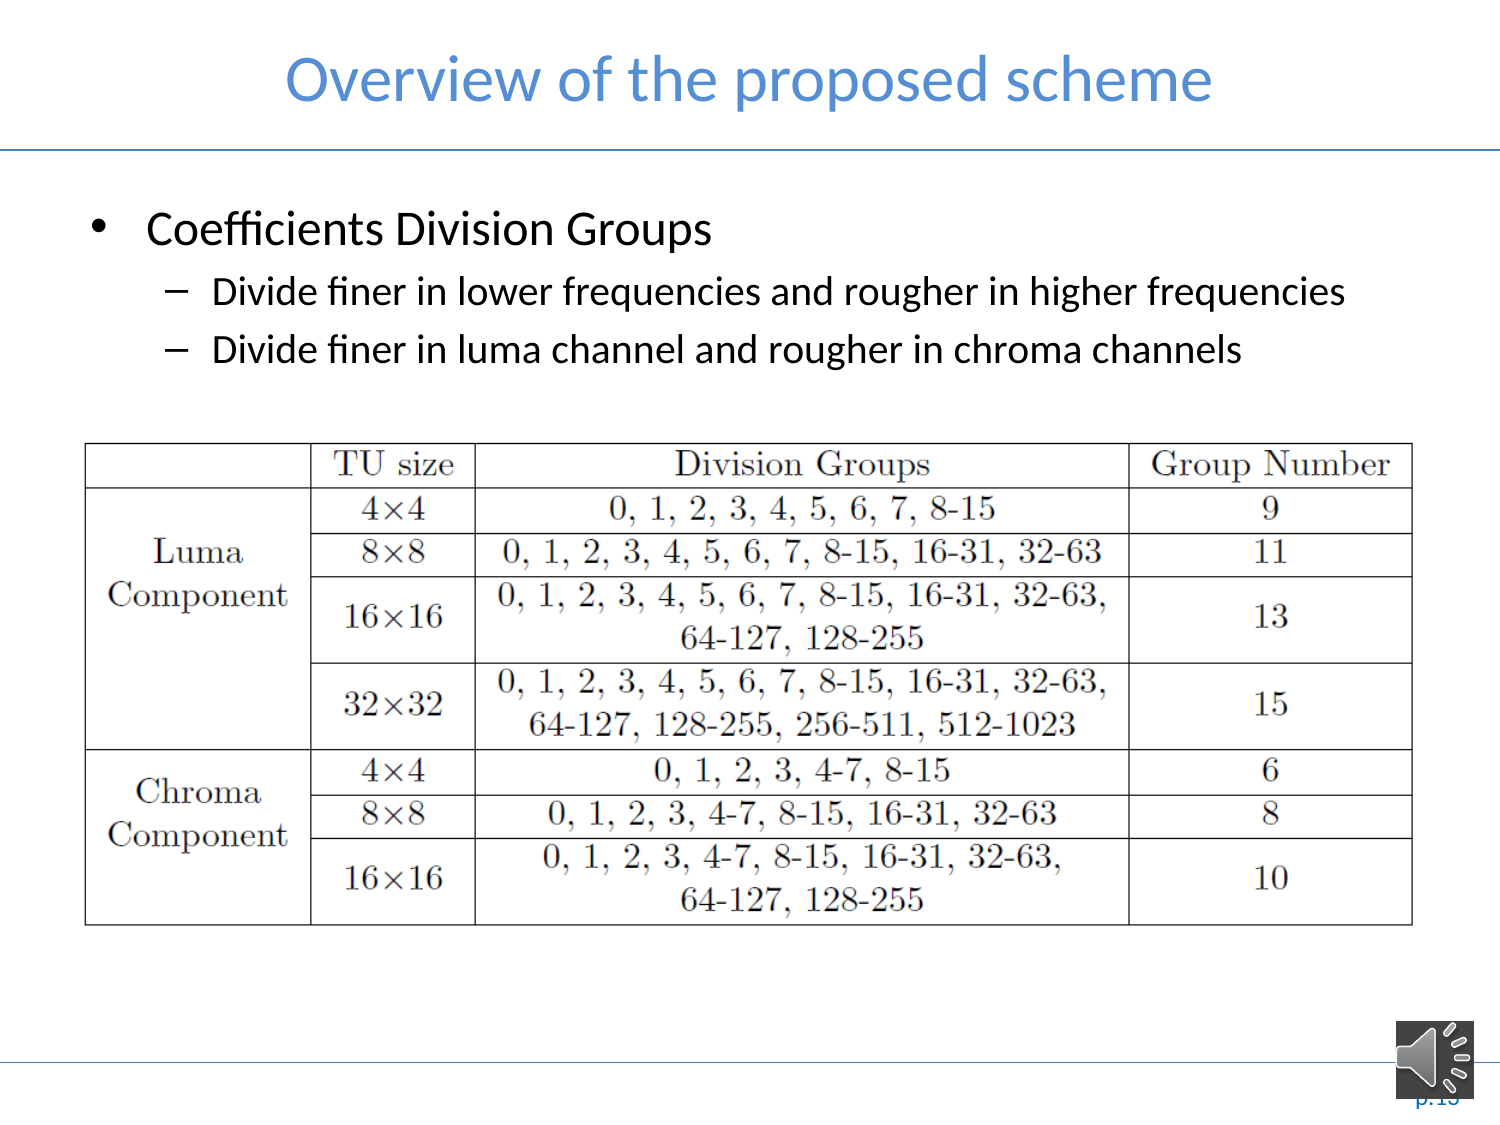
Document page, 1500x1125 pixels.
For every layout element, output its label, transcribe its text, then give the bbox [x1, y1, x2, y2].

list Coefficients Division Groups Divide finer in lower frequencies and rougher in higher frequencies Divide finer in luma channel and rougher in chroma channels [75, 187, 1425, 1038]
slide_number p.13 [1387, 1066, 1475, 1125]
title Overview of the proposed scheme [75, 12, 1425, 138]
picture [1394, 1019, 1476, 1101]
picture [80, 437, 1420, 934]
